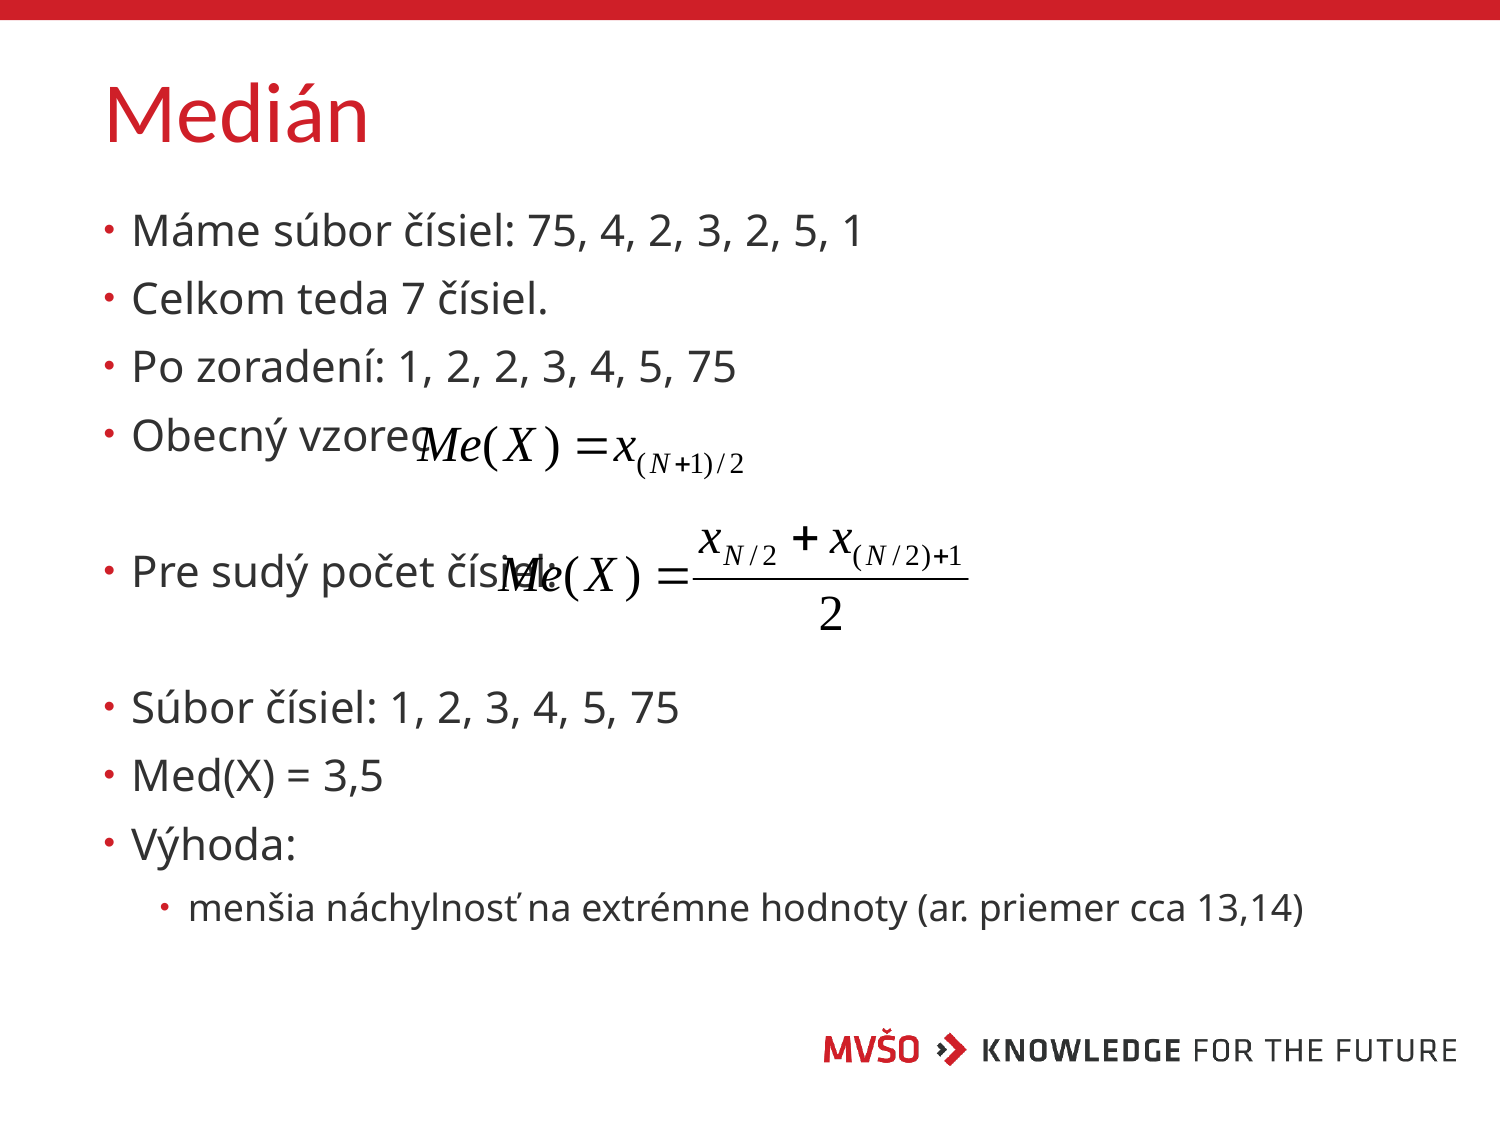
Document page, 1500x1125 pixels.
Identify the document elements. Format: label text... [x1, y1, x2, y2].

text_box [489, 502, 979, 642]
title Medián [88, 59, 1412, 169]
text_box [408, 410, 755, 491]
picture [824, 1028, 1456, 1066]
list Máme súbor čísiel: 75, 4, 2, 3, 2, 5, 1 Celkom teda 7 čísiel. Po zoradení: 1, 2, 2, 3, 4, 5, 75 Obecný vzorec Pre sudý počet čísiel: Súbor čísiel: 1, 2, 3, 4, 5, 75 Med(X) = 3,5 Výhoda: menšia náchylnosť na extrémne hodnoty (ar. priemer cca 13,14) [88, 195, 1412, 969]
